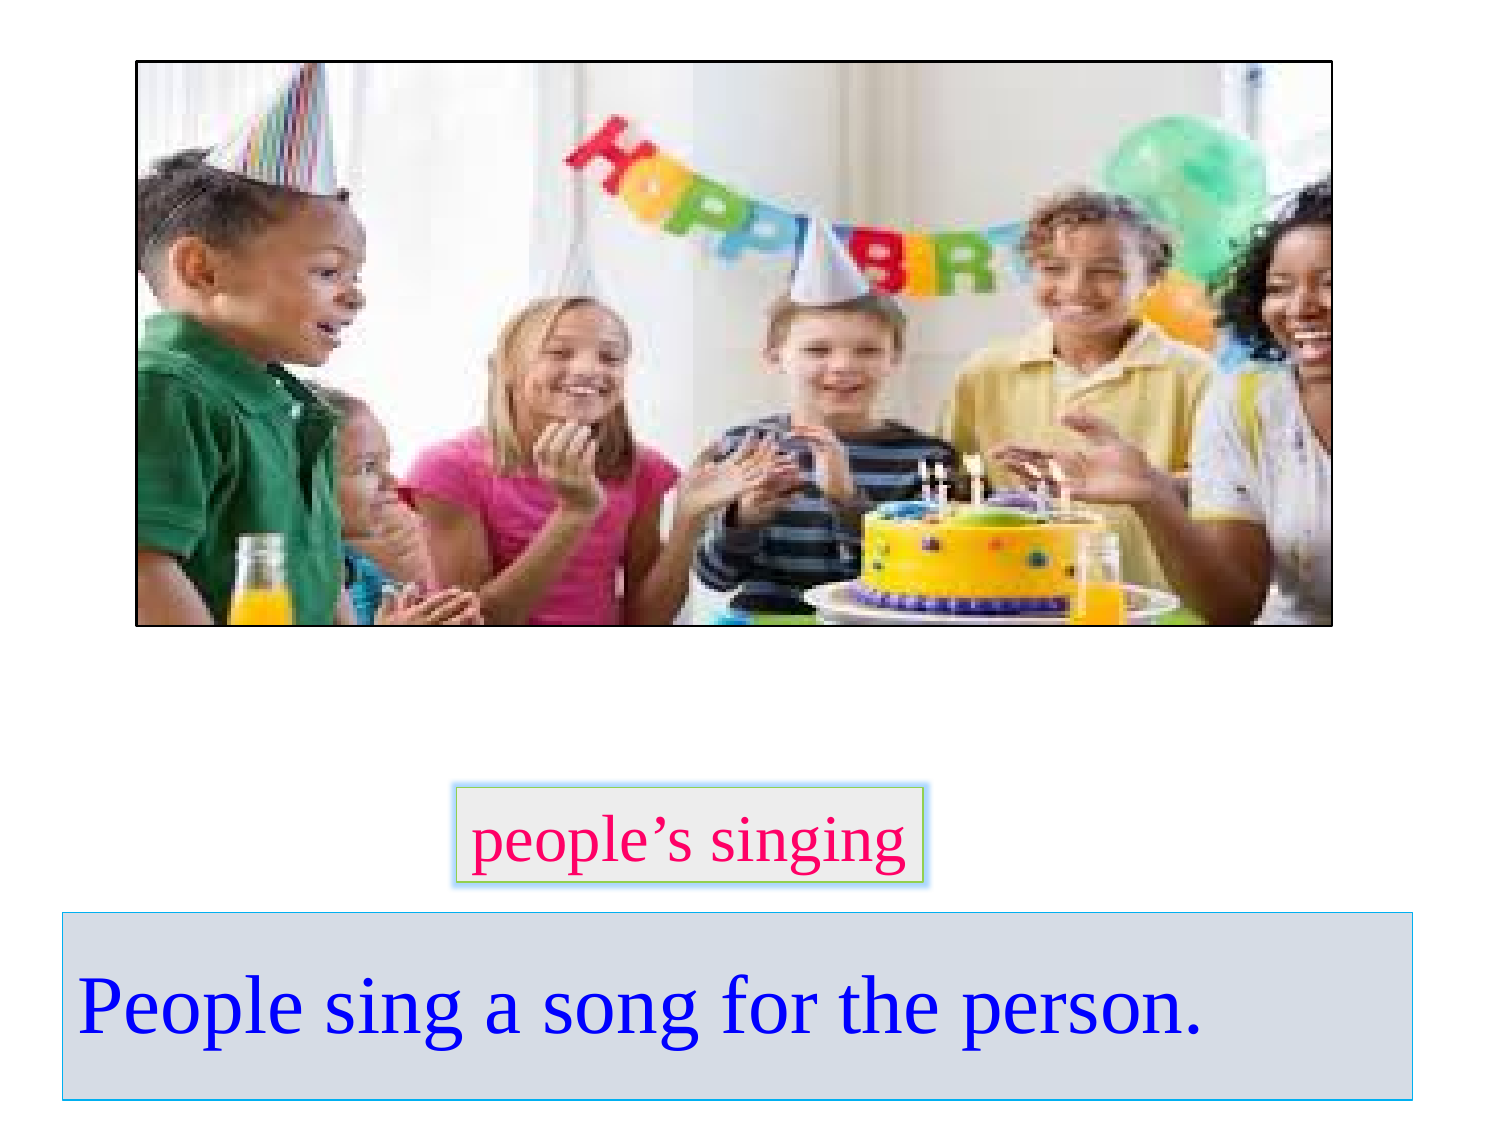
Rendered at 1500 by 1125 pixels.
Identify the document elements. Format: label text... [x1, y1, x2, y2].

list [137, 62, 1332, 625]
text_box people’s singing [456, 787, 924, 883]
title People sing a song for the person. [62, 912, 1413, 1100]
